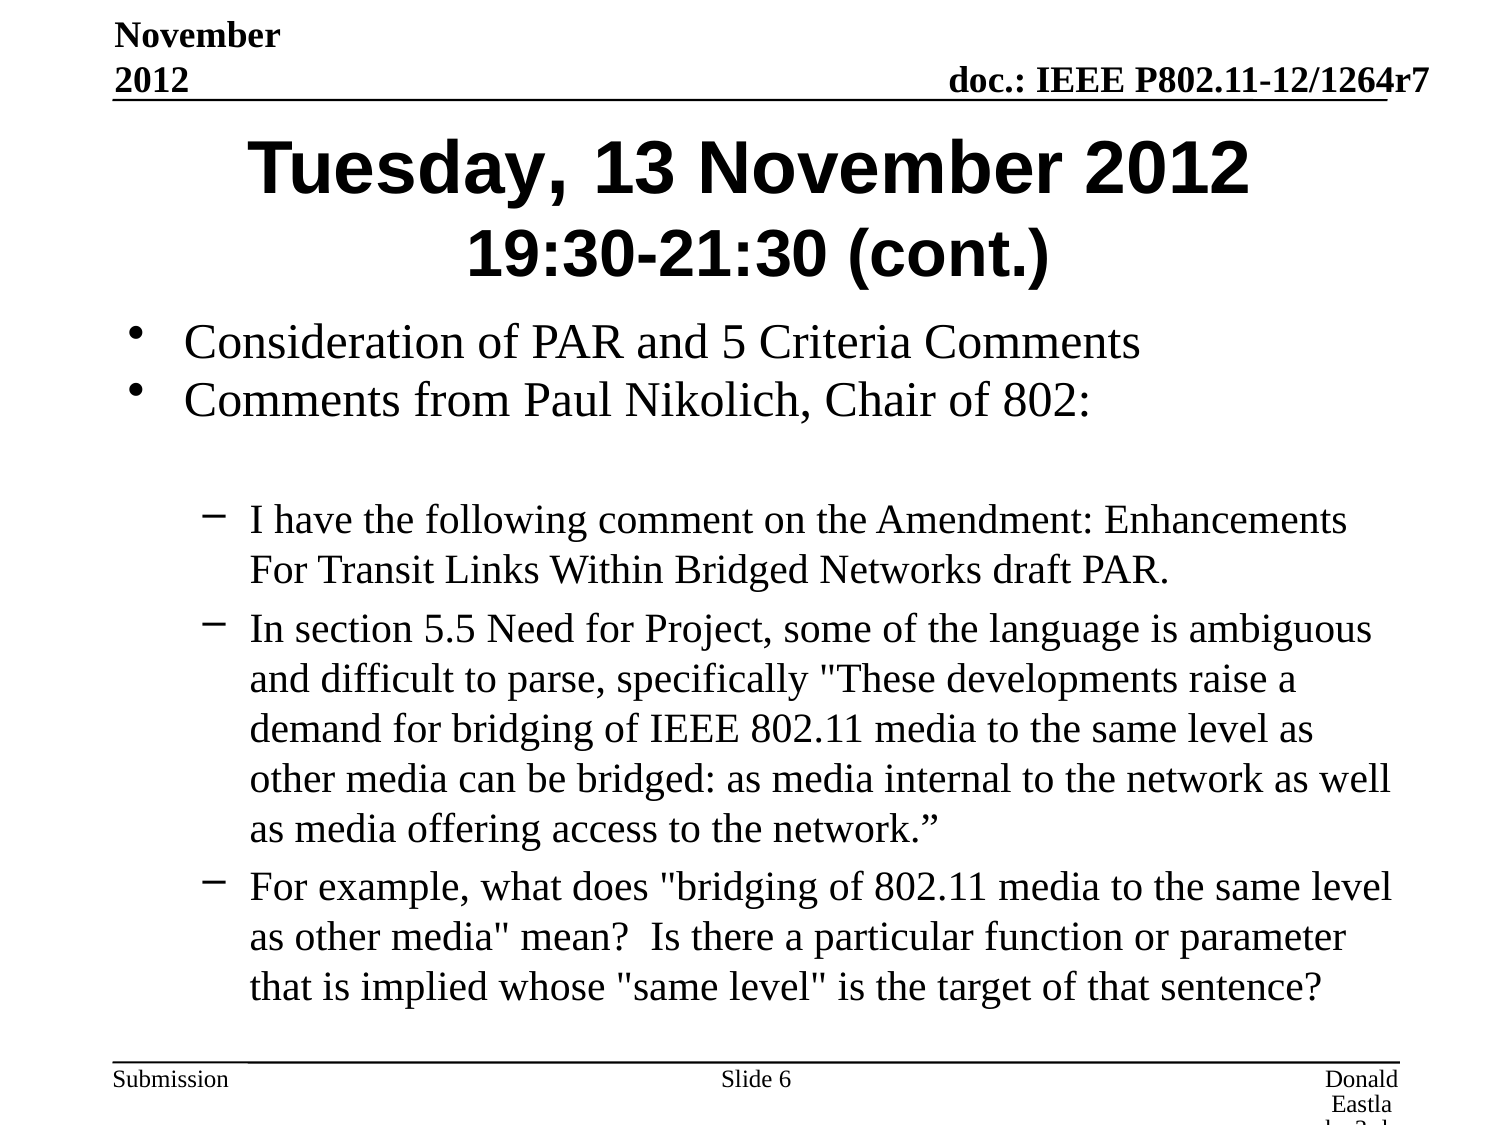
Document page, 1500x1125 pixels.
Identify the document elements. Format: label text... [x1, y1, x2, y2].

title Tuesday, 13 November 2012 19:30-21:30 (cont.) [112, 112, 1388, 288]
slide_number Slide 6 [712, 1063, 800, 1093]
footer Donald Eastlake 3rd, Huawei Technologies [1325, 1063, 1402, 1093]
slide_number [114, 54, 290, 100]
list Consideration of PAR and 5 Criteria Comments Comments from Paul Nikolich, Chair of 802: I have the following comment on the Amendment: Enhancements For Transit Links Within Bridged Networks draft PAR. In section 5.5 Need for Project, some of the language is ambiguous and difficult to parse, specifically "These developments raise a demand for bridging of IEEE 802.11 media to the same level as other media can be bridged: as media internal to the network as well as media offering access to the network.” For example, what does "bridging of 802.11 media to the same level as other media" mean? Is there a particular function or parameter that is implied whose "same level" is the target of that sentence? [112, 312, 1413, 1063]
